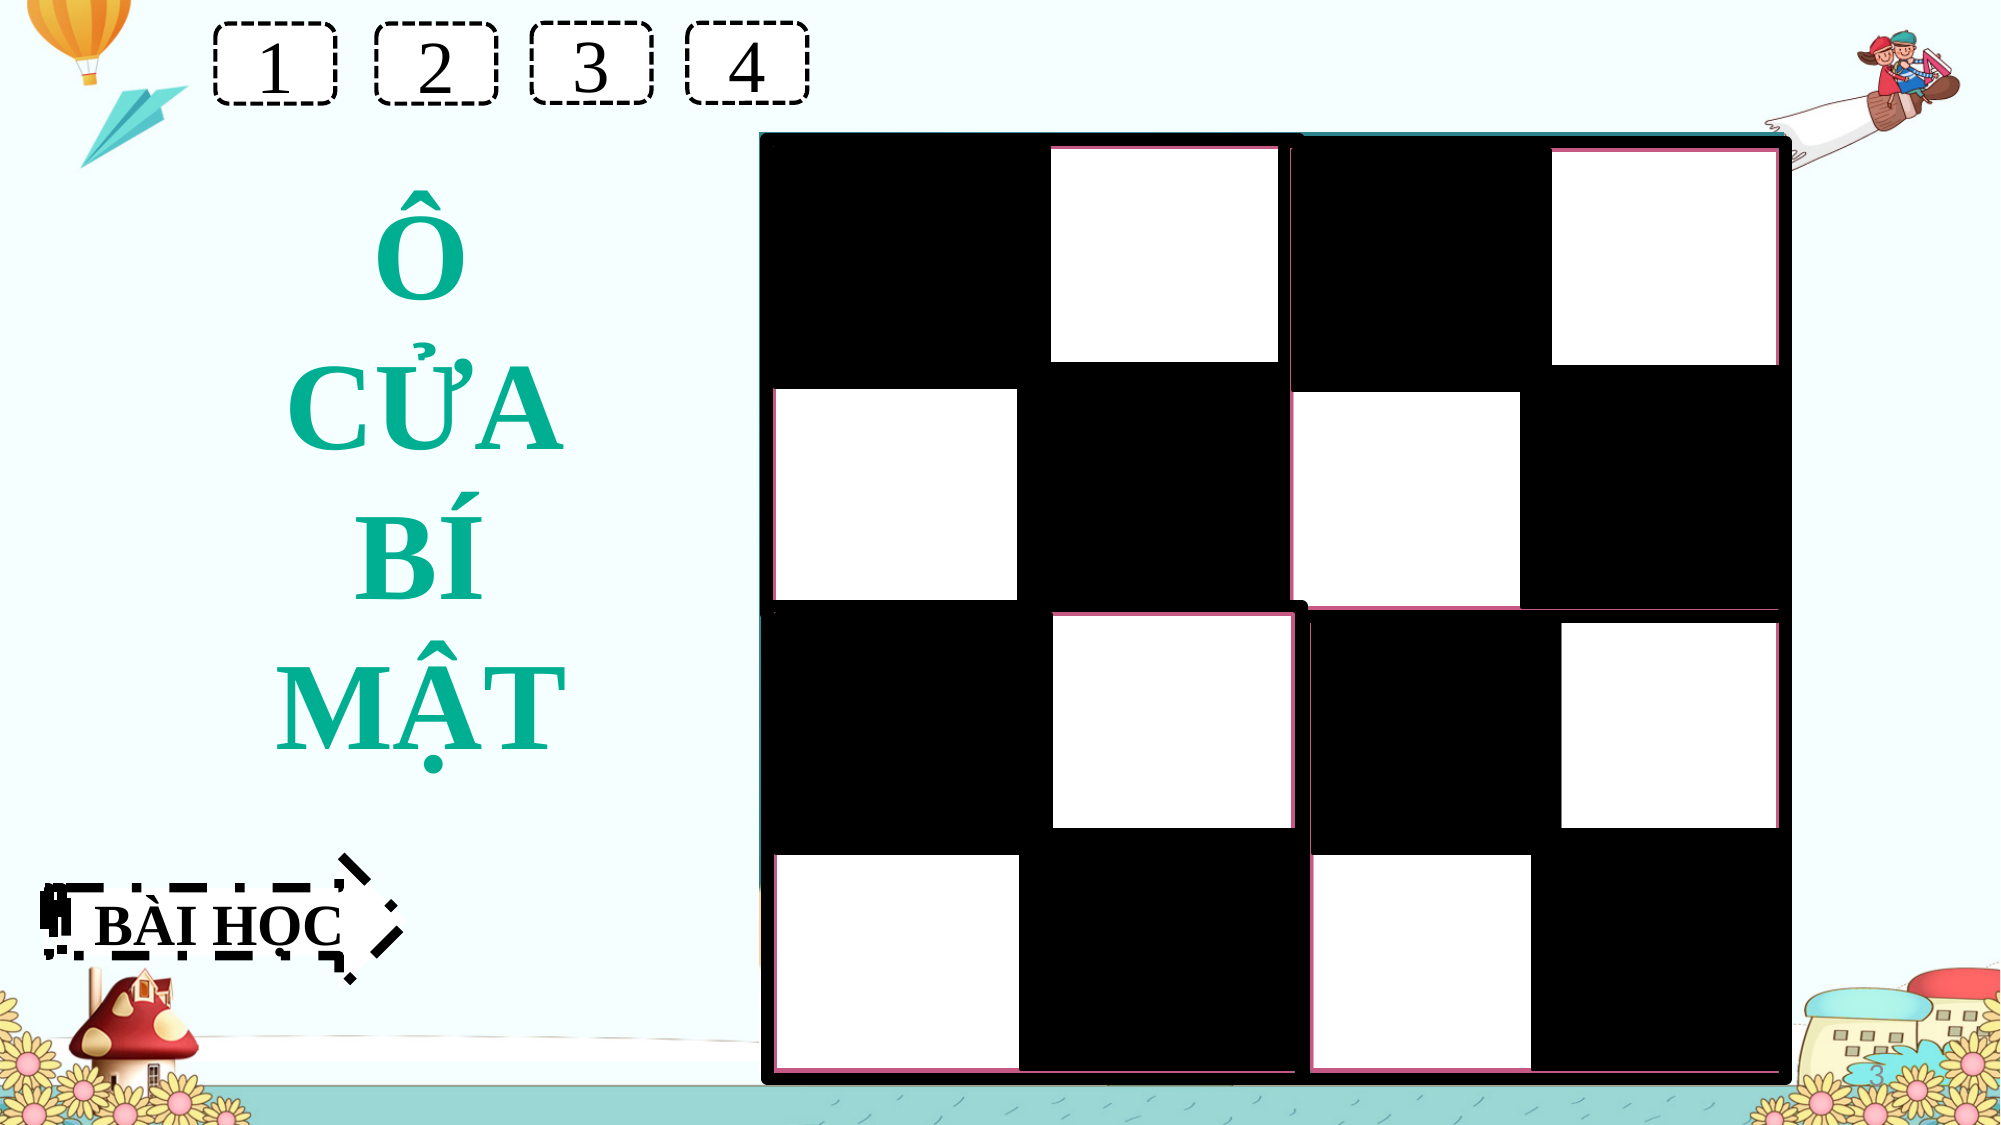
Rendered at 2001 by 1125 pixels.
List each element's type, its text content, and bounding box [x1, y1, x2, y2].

text_box 4 [685, 20, 810, 105]
text_box 2 [374, 21, 499, 106]
text_box 3 [529, 20, 654, 105]
text_box 1 [213, 21, 338, 106]
text_box BÀI HỌC [43, 851, 409, 990]
text_box Ô CỬA BÍ MẬT [256, 167, 586, 783]
slide_number 3 [1433, 1042, 1900, 1103]
picture [0, 0, 2001, 1125]
